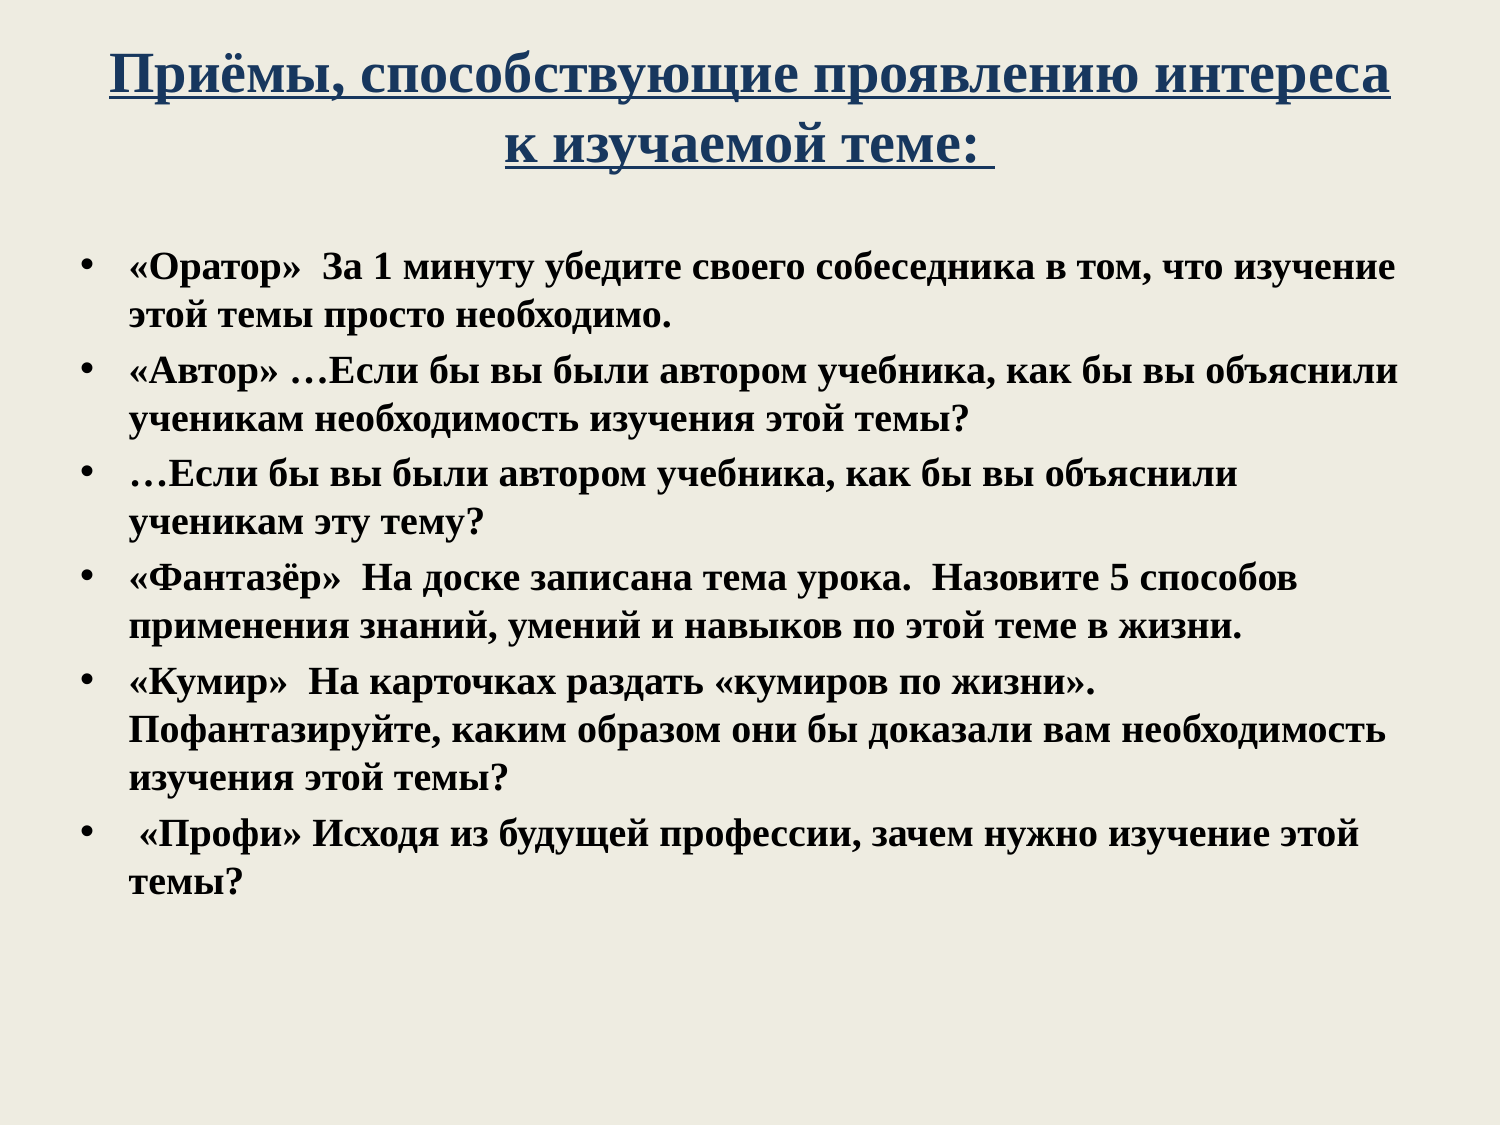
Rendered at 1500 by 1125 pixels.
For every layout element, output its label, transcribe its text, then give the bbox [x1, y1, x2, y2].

list «Оратор» За 1 минуту убедите своего собеседника в том, что изучение этой темы просто необходимо. «Автор» …Если бы вы были автором учебника, как бы вы объяснили ученикам необходимость изучения этой темы? …Если бы вы были автором учебника, как бы вы объяснили ученикам эту тему? «Фантазёр» На доске записана тема урока. Назовите 5 способов применения знаний, умений и навыков по этой теме в жизни. «Кумир» На карточках раздать «кумиров по жизни». Пофантазируйте, каким образом они бы доказали вам необходимость изучения этой темы? «Профи» Исходя из будущей профессии, зачем нужно изучение этой темы? [64, 231, 1415, 1005]
title Приёмы, способствующие проявлению интереса к изучаемой теме: [75, 45, 1425, 233]
